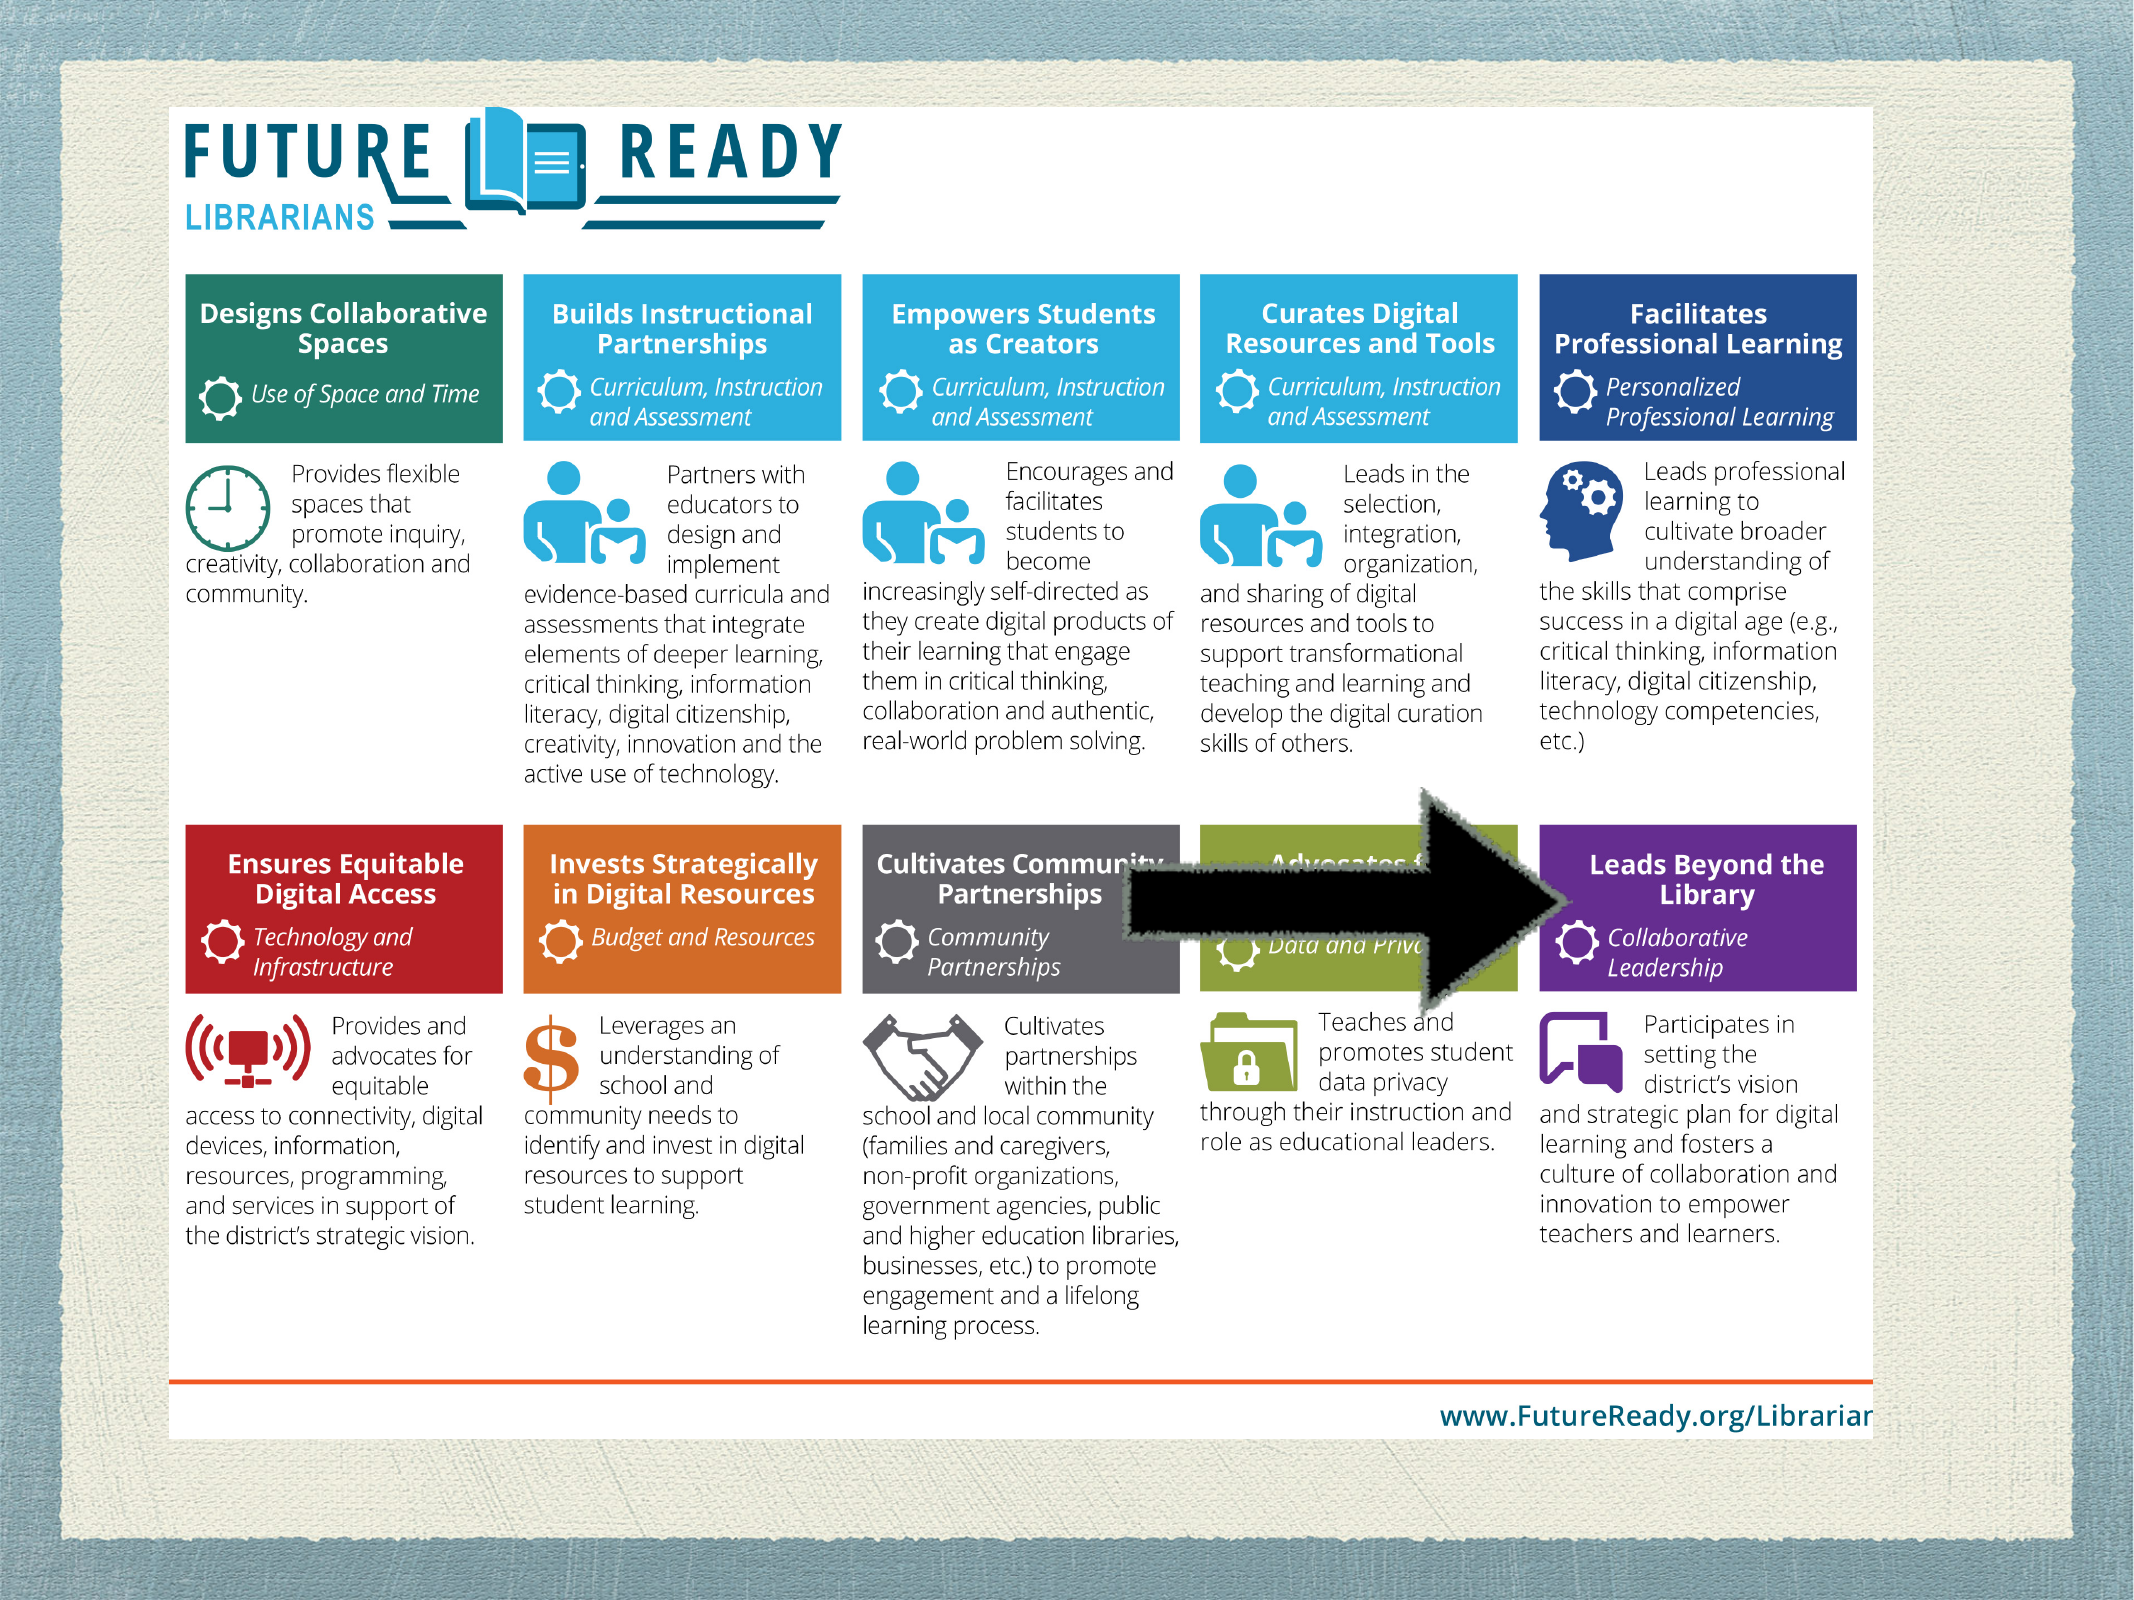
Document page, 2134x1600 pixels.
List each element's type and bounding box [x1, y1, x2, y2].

text_box [1122, 787, 1574, 1020]
picture [0, 0, 2134, 1600]
